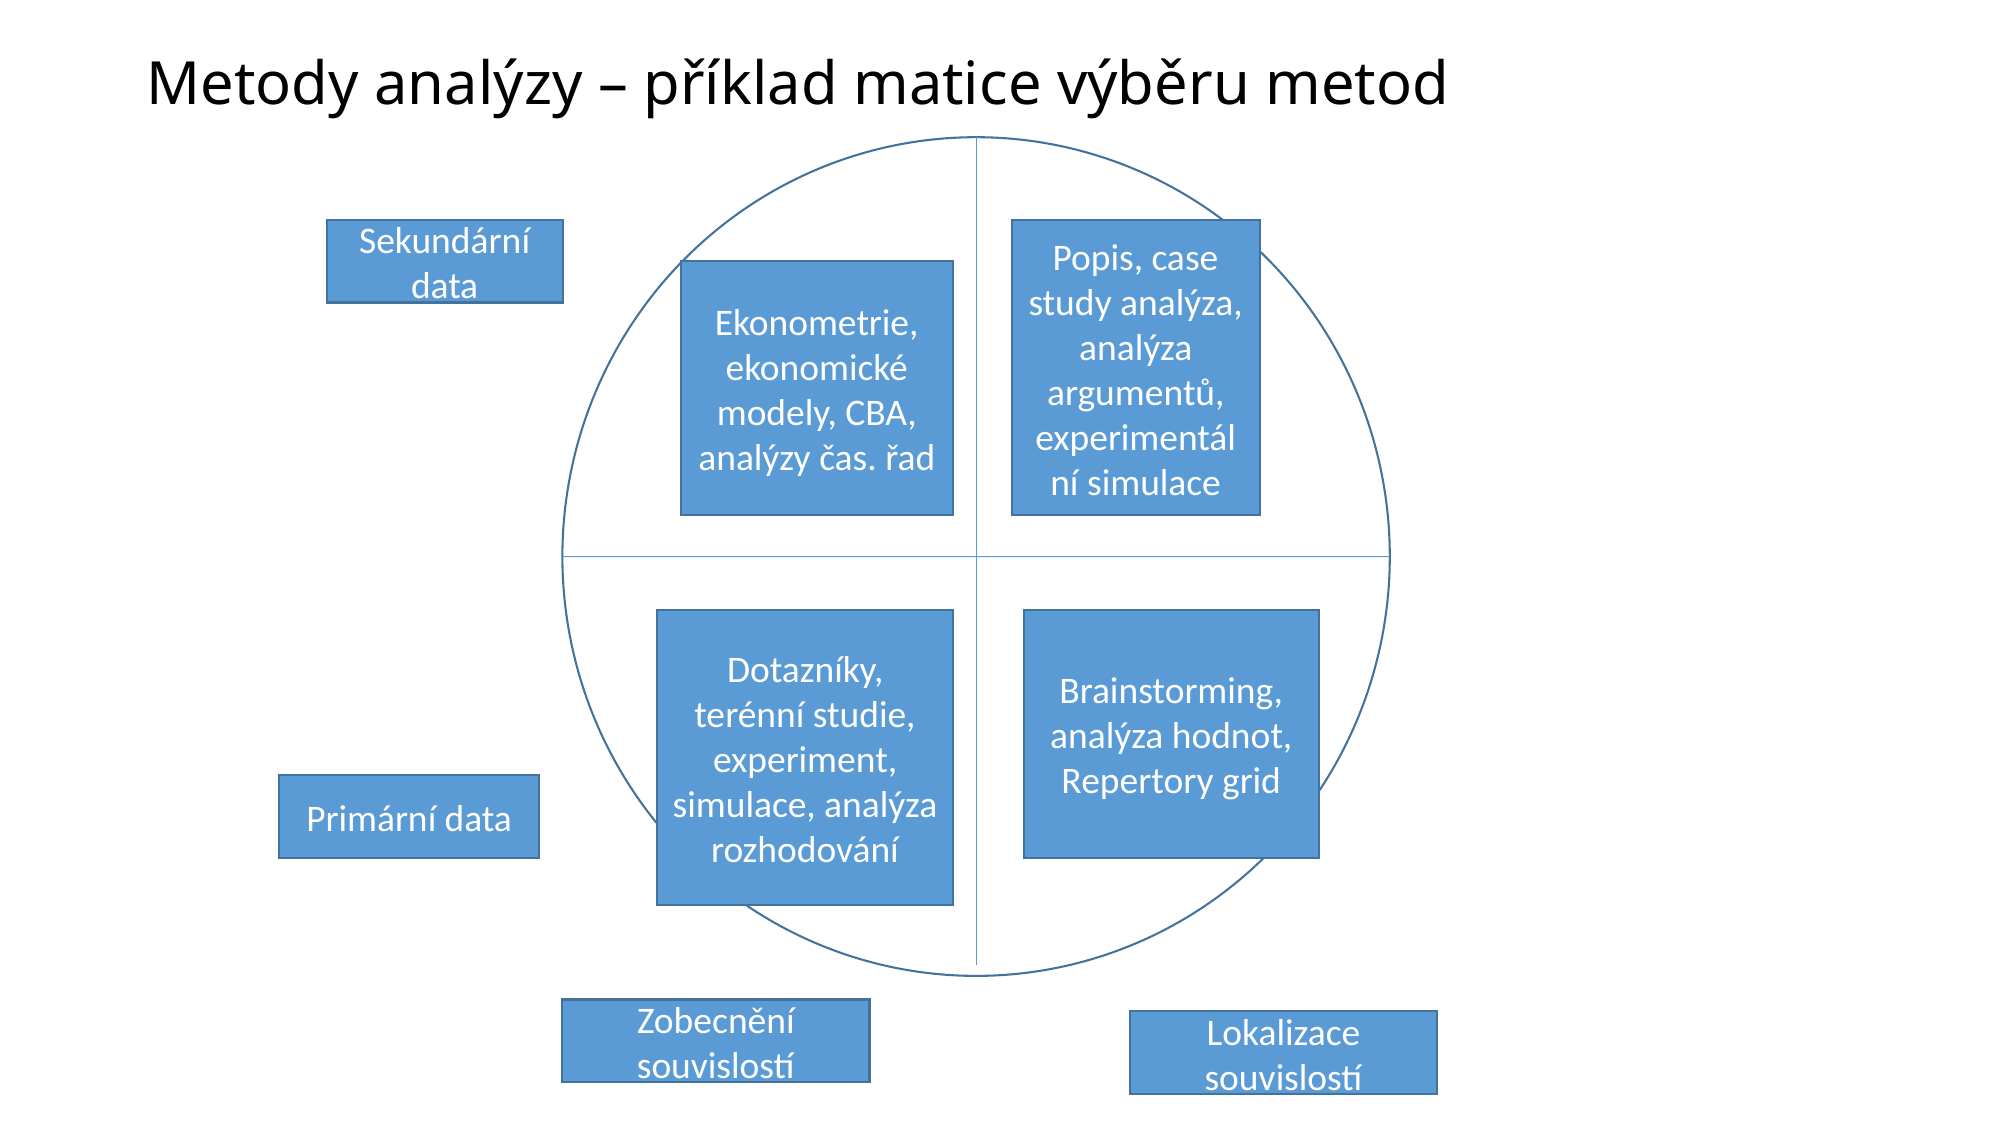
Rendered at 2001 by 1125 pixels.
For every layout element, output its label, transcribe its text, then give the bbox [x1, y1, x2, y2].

text_box Lokalizace souvislostí [1129, 1010, 1438, 1095]
text_box Popis, case study analýza, analýza argumentů, experimentální simulace [1011, 219, 1261, 516]
text_box [561, 136, 1391, 977]
text_box Sekundární data [326, 219, 564, 304]
title Metody analýzy – příklad matice výběru metod [131, 45, 1771, 126]
text_box Brainstorming, analýza hodnot, Repertory grid [1023, 609, 1320, 859]
text_box Zobecnění souvislostí [561, 998, 871, 1083]
text_box Dotazníky, terénní studie, experiment, simulace, analýza rozhodování [656, 609, 954, 906]
text_box Ekonometrie, ekonomické modely, CBA, analýzy čas. řad [680, 260, 954, 516]
text_box Primární data [278, 774, 540, 859]
